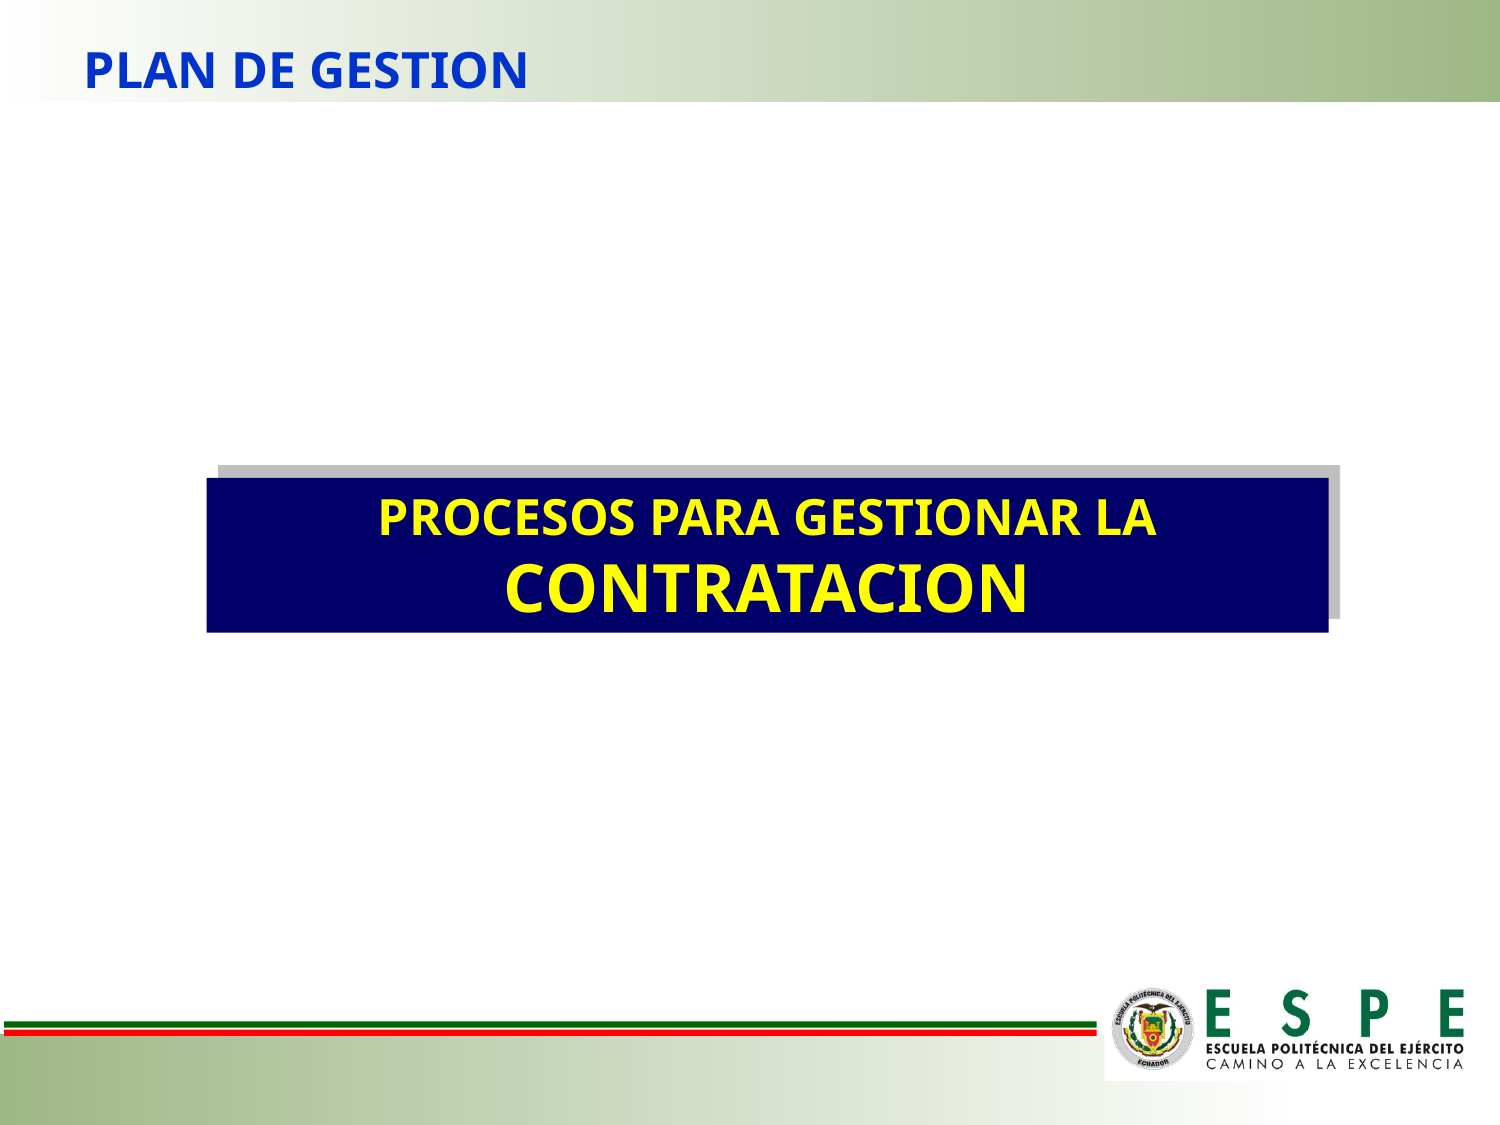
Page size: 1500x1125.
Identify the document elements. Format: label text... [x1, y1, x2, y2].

picture [1104, 976, 1483, 1081]
text_box PLAN DE GESTION [68, 30, 546, 106]
text_box PROCESOS PARA GESTIONAR LA CONTRATACION [206, 477, 1329, 633]
